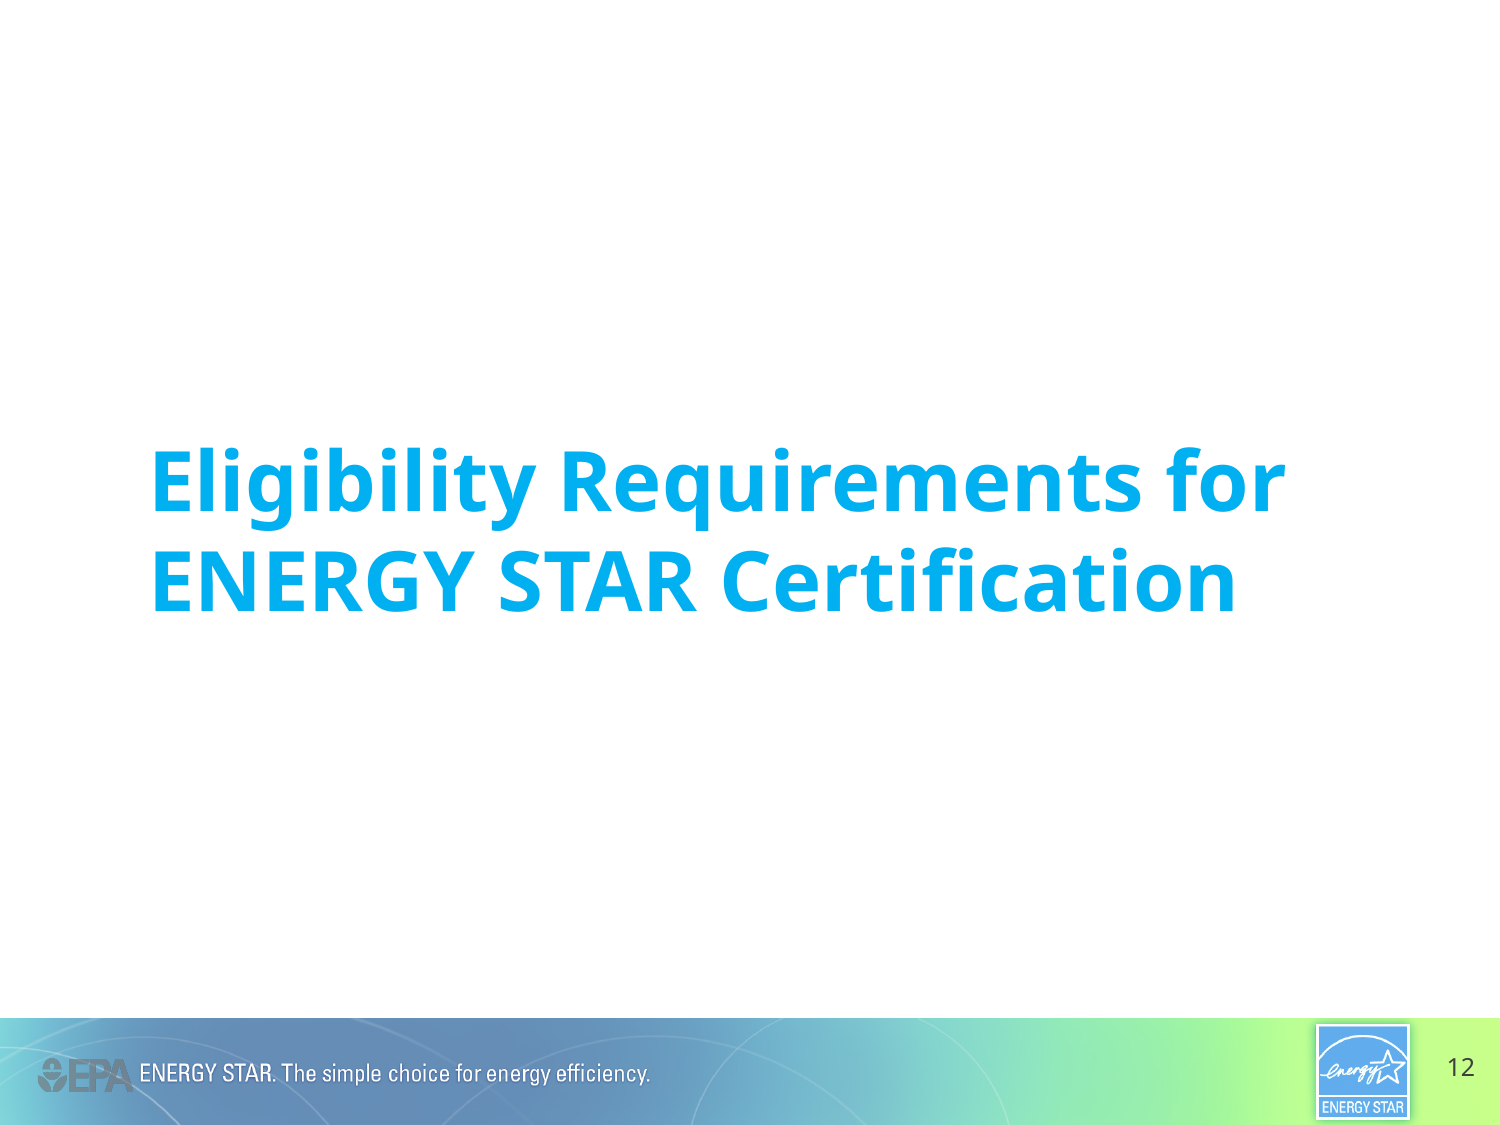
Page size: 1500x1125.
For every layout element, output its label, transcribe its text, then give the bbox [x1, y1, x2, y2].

slide_number 12 [1421, 734, 1500, 1125]
list Eligibility Requirements for ENERGY STAR Certification [133, 320, 1425, 1005]
picture [0, 1018, 1421, 1125]
